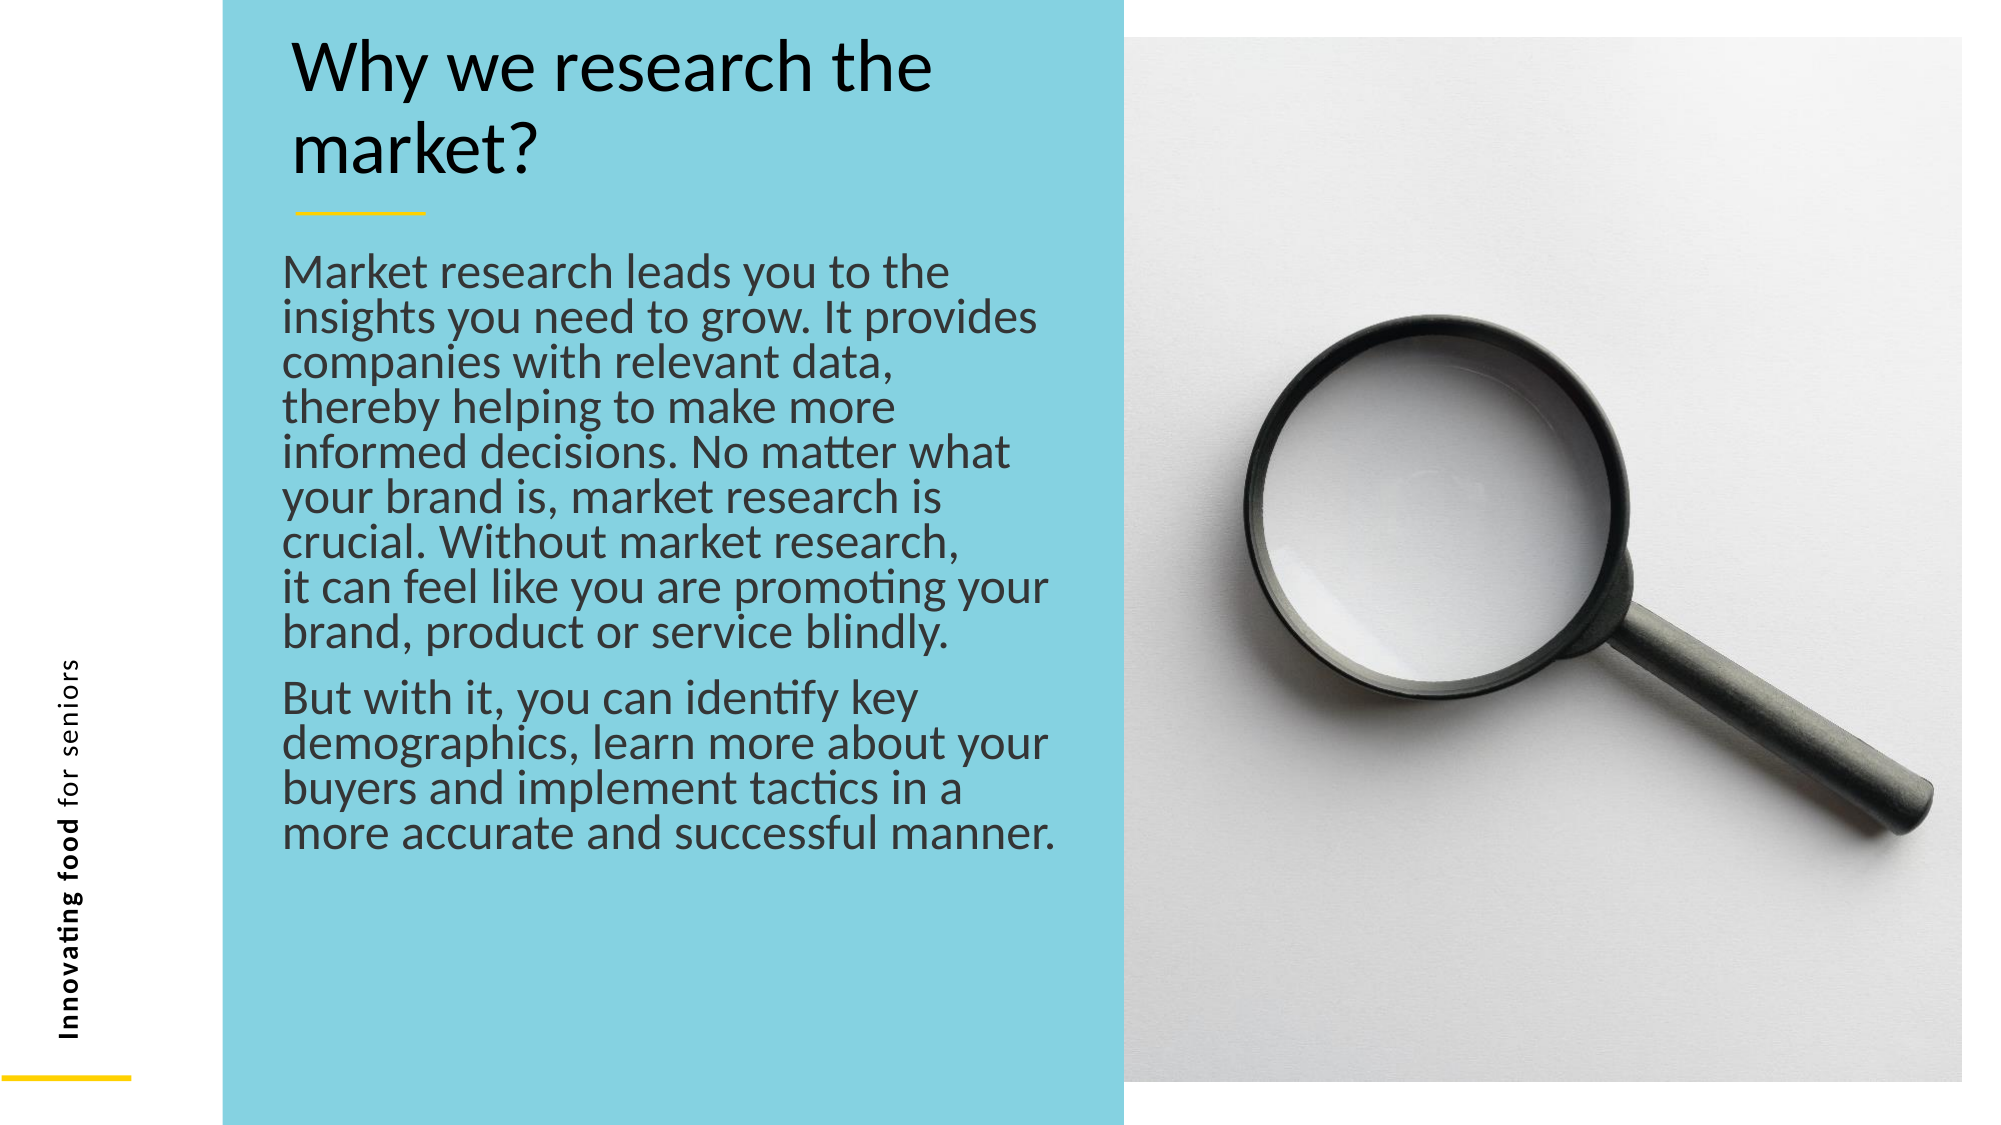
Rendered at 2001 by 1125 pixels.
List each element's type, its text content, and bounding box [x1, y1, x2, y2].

picture [1124, 37, 1962, 1082]
list Why we research the market? [276, 19, 1101, 209]
list Market research leads you to the insights you need to grow. It provides companies with relevant data, thereby helping to make more informed decisions. No matter what your brand is, market research is crucial. Without market research, it can feel like you are promoting your brand, product or service blindly. But with it, you can identify key demographics, learn more about your buyers and implement tactics in a more accurate and successful manner. [266, 245, 1092, 1034]
